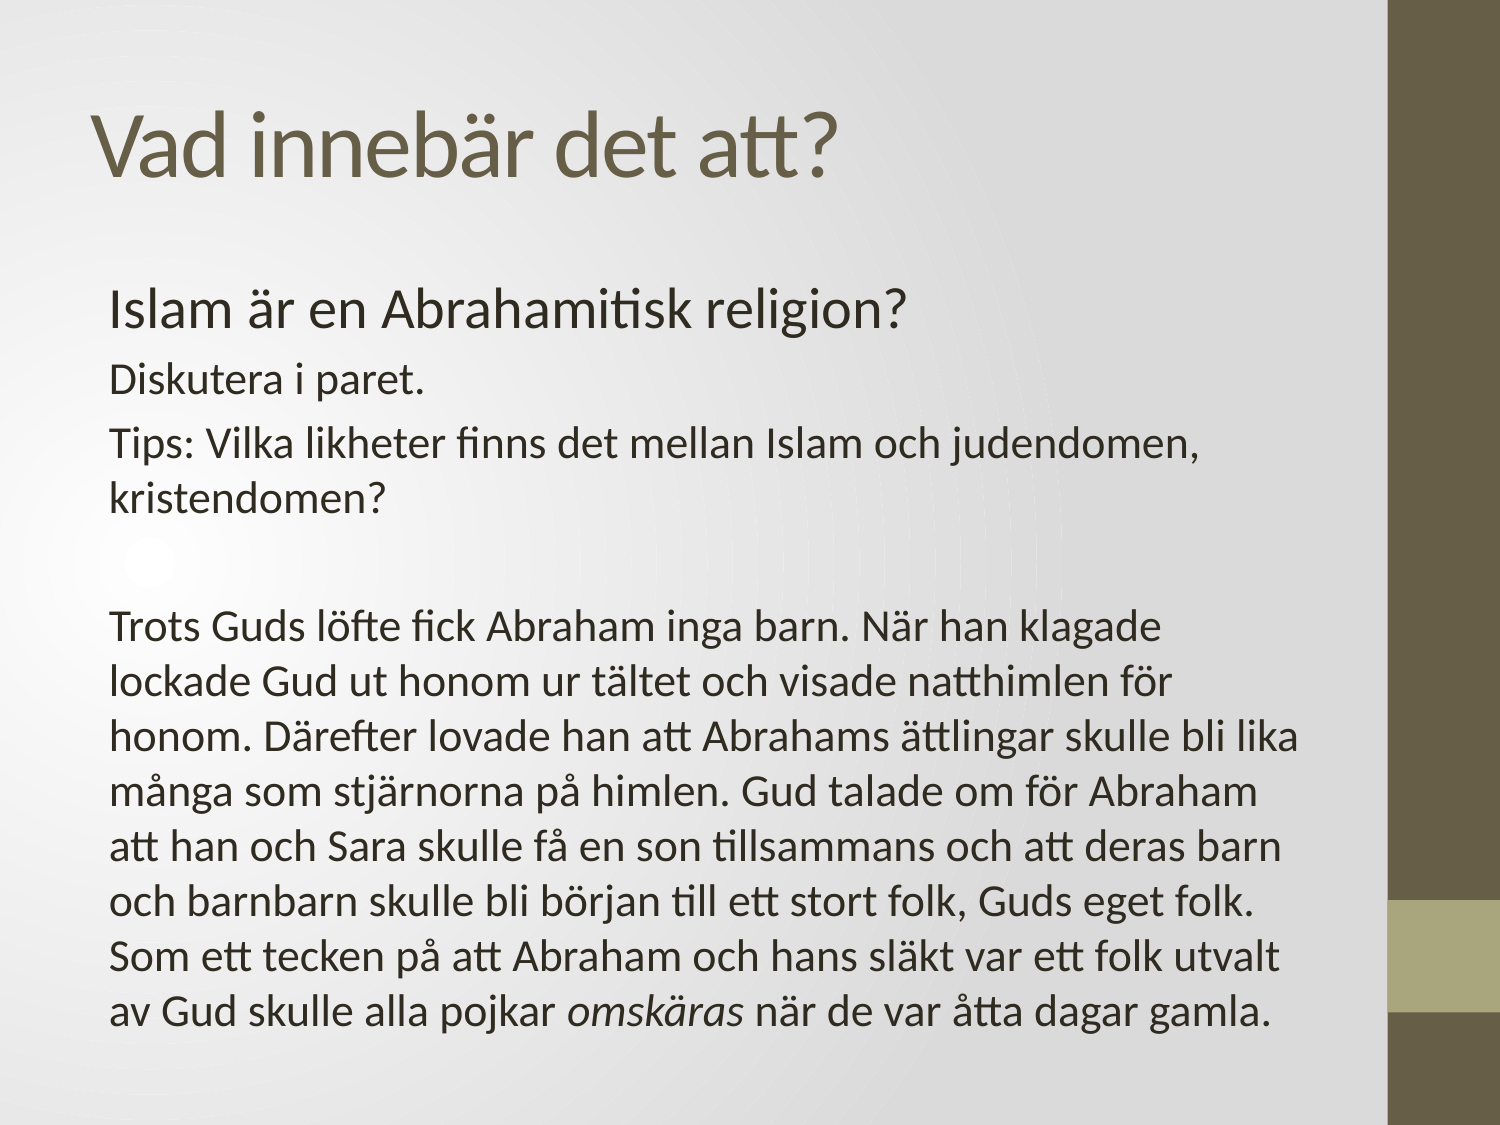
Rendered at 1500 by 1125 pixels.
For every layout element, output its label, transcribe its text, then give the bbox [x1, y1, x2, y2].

list Islam är en Abrahamitisk religion? Diskutera i paret. Tips: Vilka likheter finns det mellan Islam och judendomen, kristendomen? Trots Guds löfte fick Abraham inga barn. När han klagade lockade Gud ut honom ur tältet och visade natthimlen för honom. Därefter lovade han att Abrahams ättlingar skulle bli lika många som stjärnorna på himlen. Gud talade om för Abraham att han och Sara skulle få en son tillsammans och att deras barn och barnbarn skulle bli början till ett stort folk, Guds eget folk. Som ett tecken på att Abraham och hans släkt var ett folk utvalt av Gud skulle alla pojkar omskäras när de var åtta dagar gamla. [75, 262, 1325, 1050]
title Vad innebär det att? [75, 45, 1325, 233]
